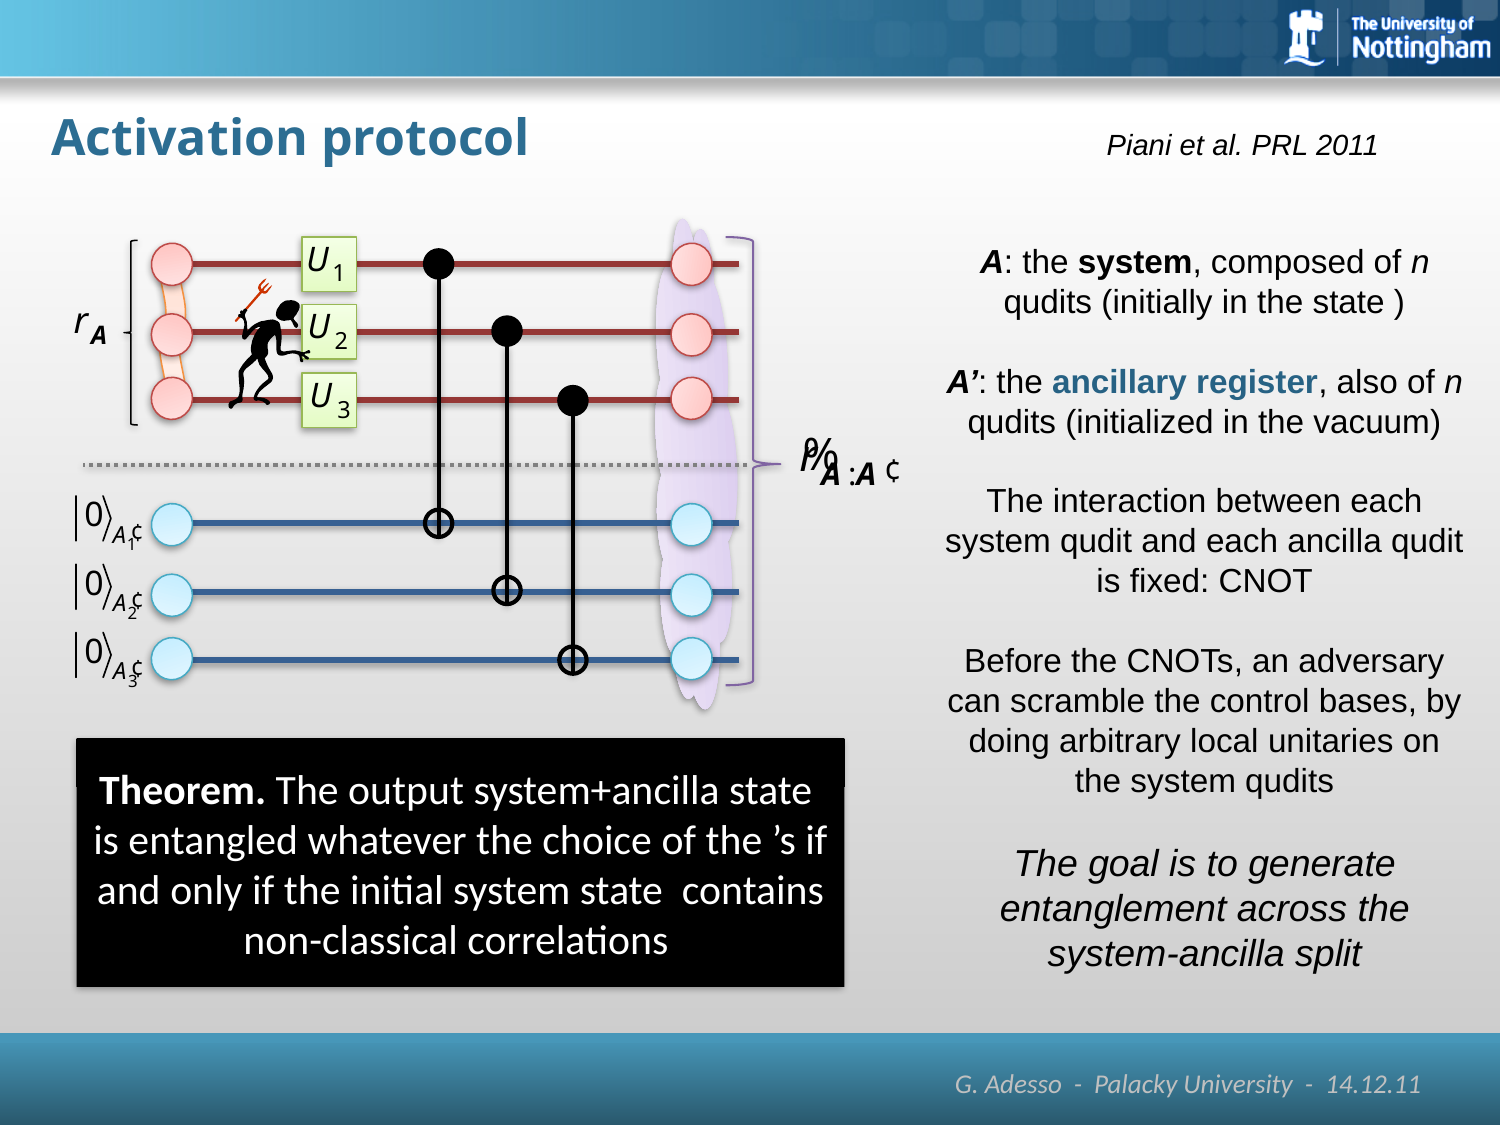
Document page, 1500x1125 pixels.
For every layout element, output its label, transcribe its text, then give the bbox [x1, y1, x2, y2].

title Activation protocol [51, 102, 1449, 201]
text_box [66, 218, 904, 710]
text_box Piani et al. PRL 2011 [1091, 118, 1394, 169]
footer G. Adesso - Palacky University - 14.12.11 [940, 1059, 1500, 1088]
picture [0, 0, 1500, 116]
